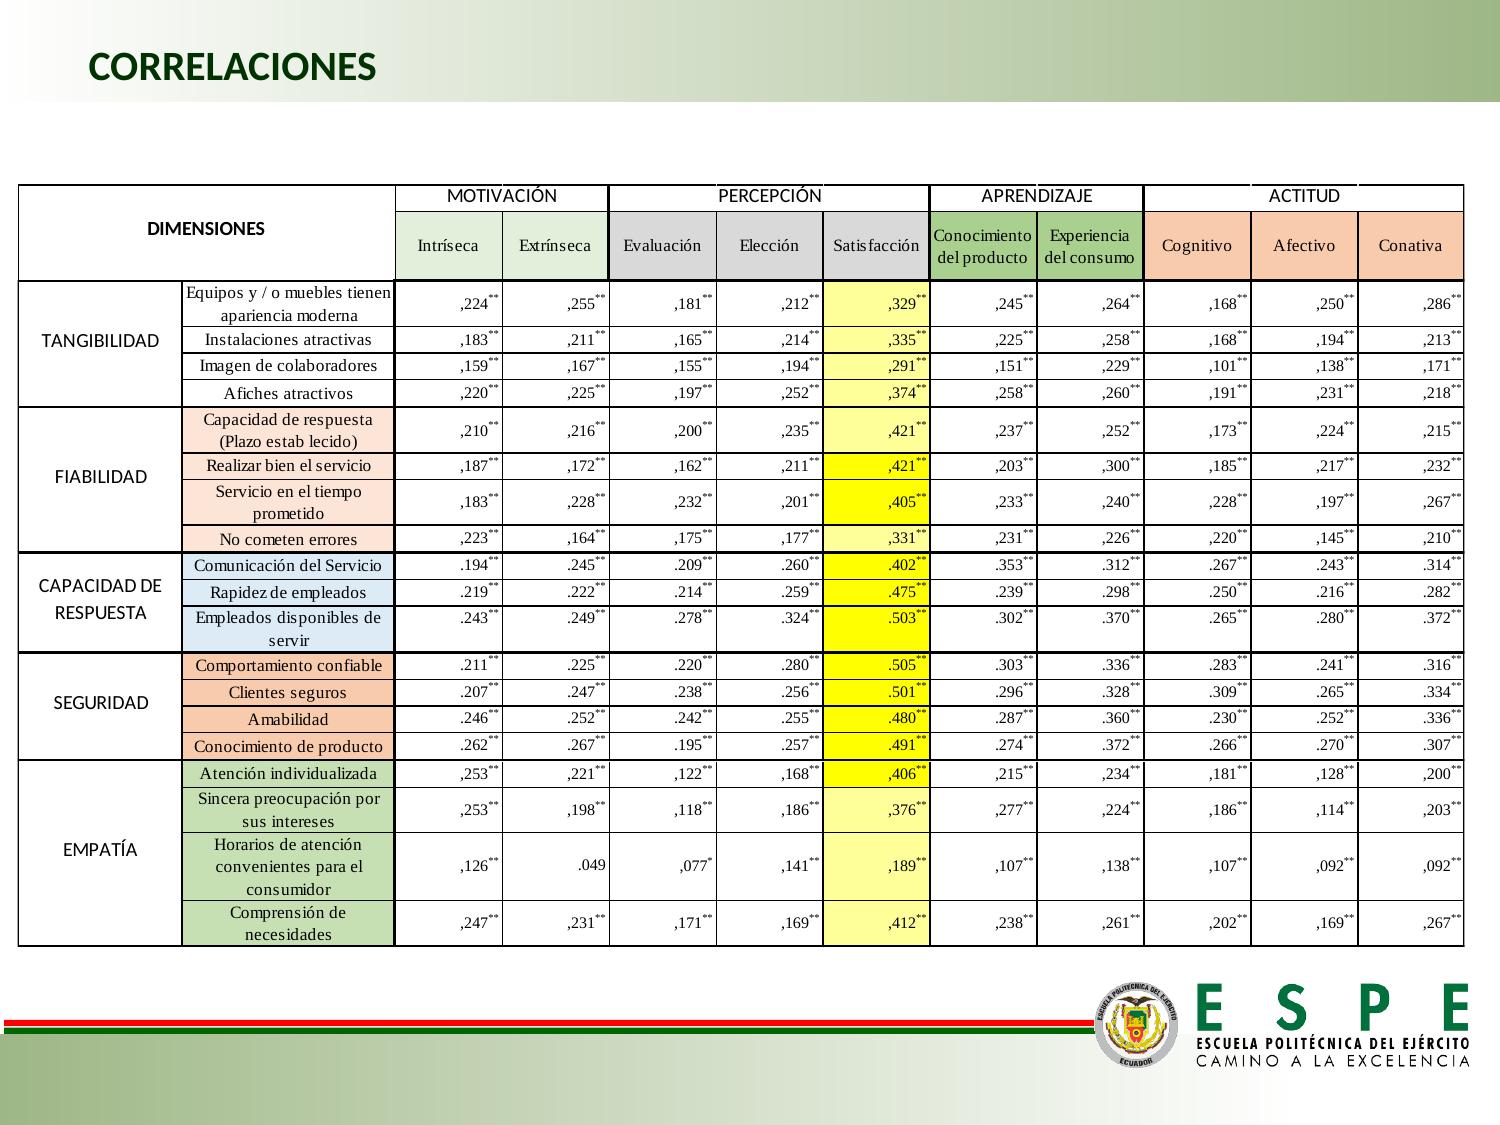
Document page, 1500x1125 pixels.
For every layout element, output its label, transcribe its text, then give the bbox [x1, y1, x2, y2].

picture [1057, 964, 1500, 1093]
text_box CORRELACIONES [73, 30, 641, 96]
picture [17, 184, 1466, 949]
